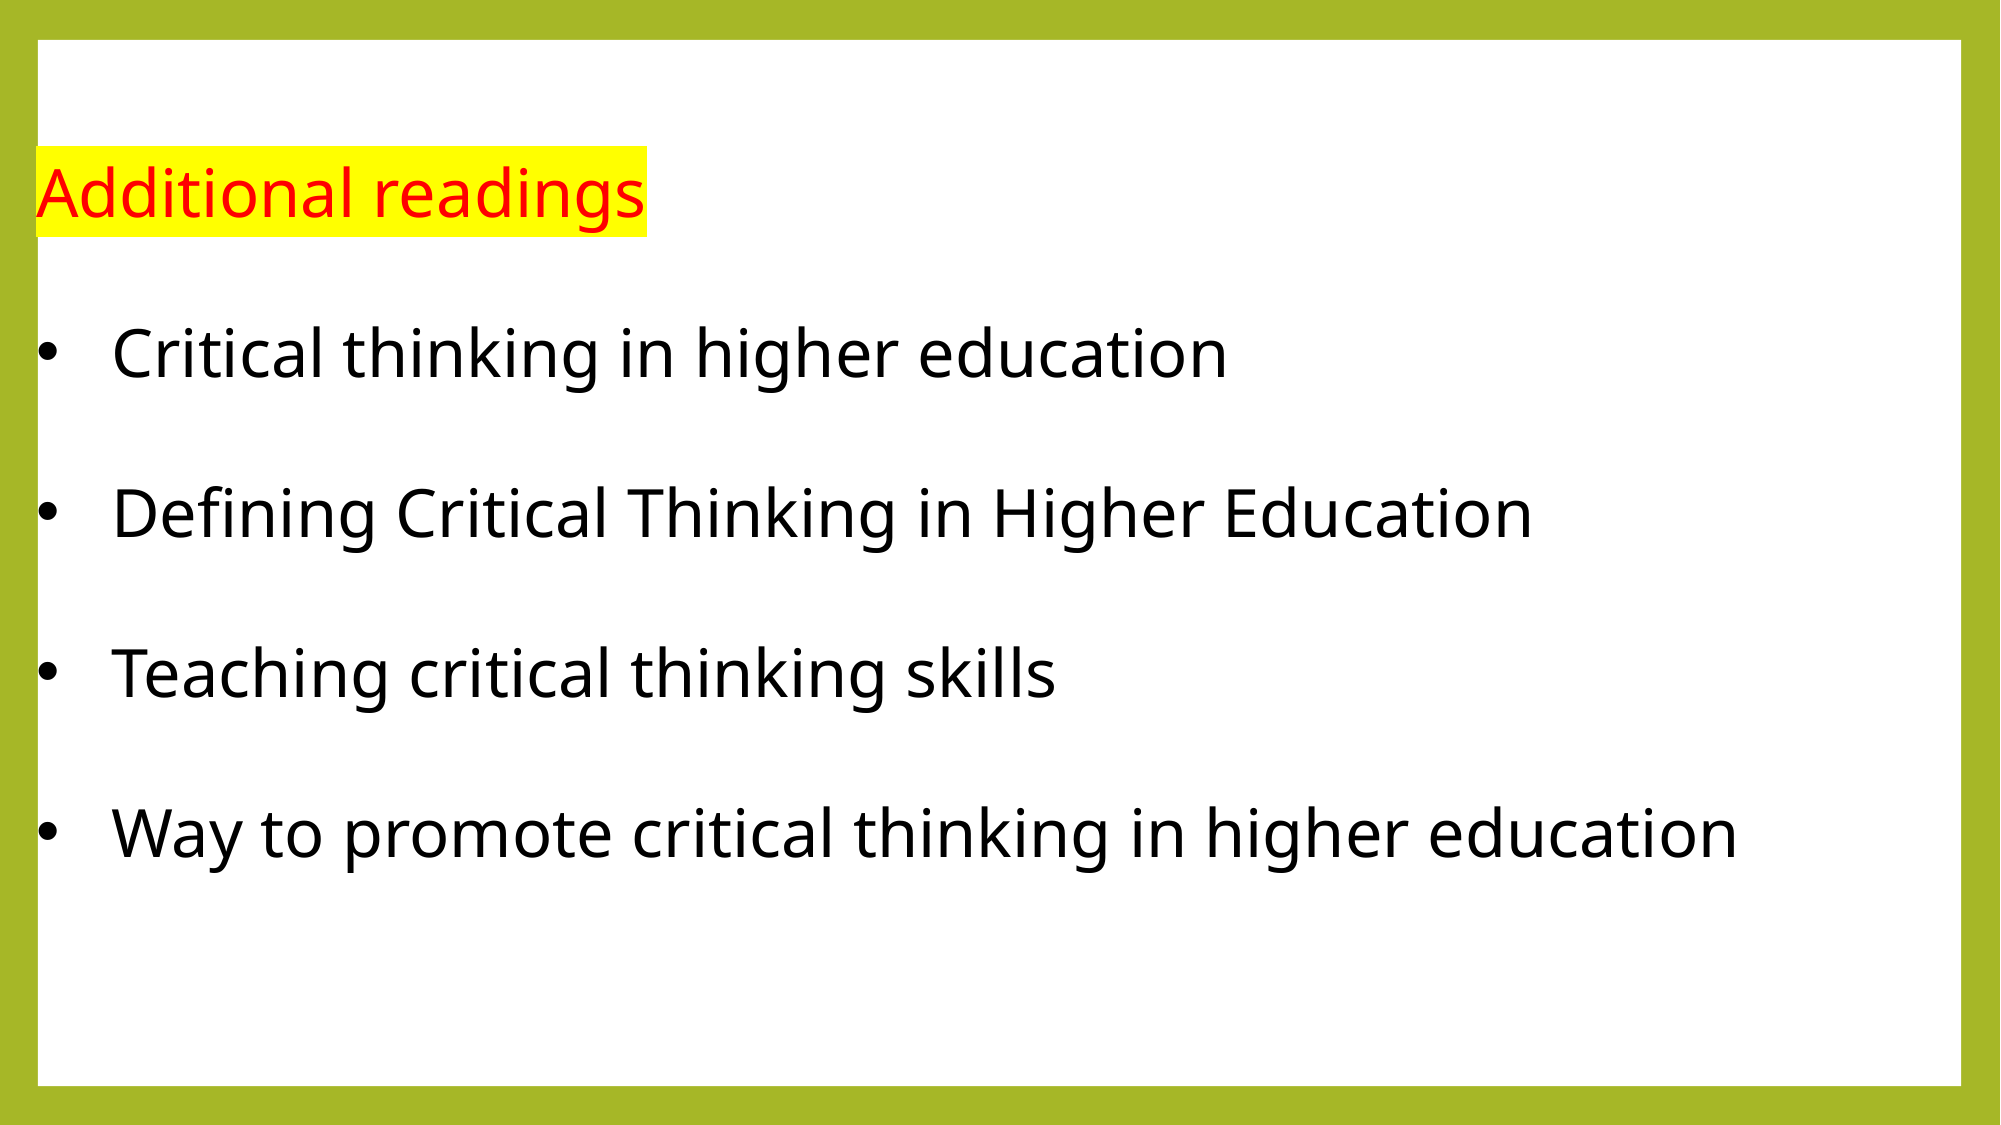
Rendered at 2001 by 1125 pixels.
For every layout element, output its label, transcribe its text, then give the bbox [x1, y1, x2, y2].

text_box Additional readings Critical thinking in higher education Defining Critical Thinking in Higher Education Teaching critical thinking skills Way to promote critical thinking in higher education [21, 143, 1757, 923]
